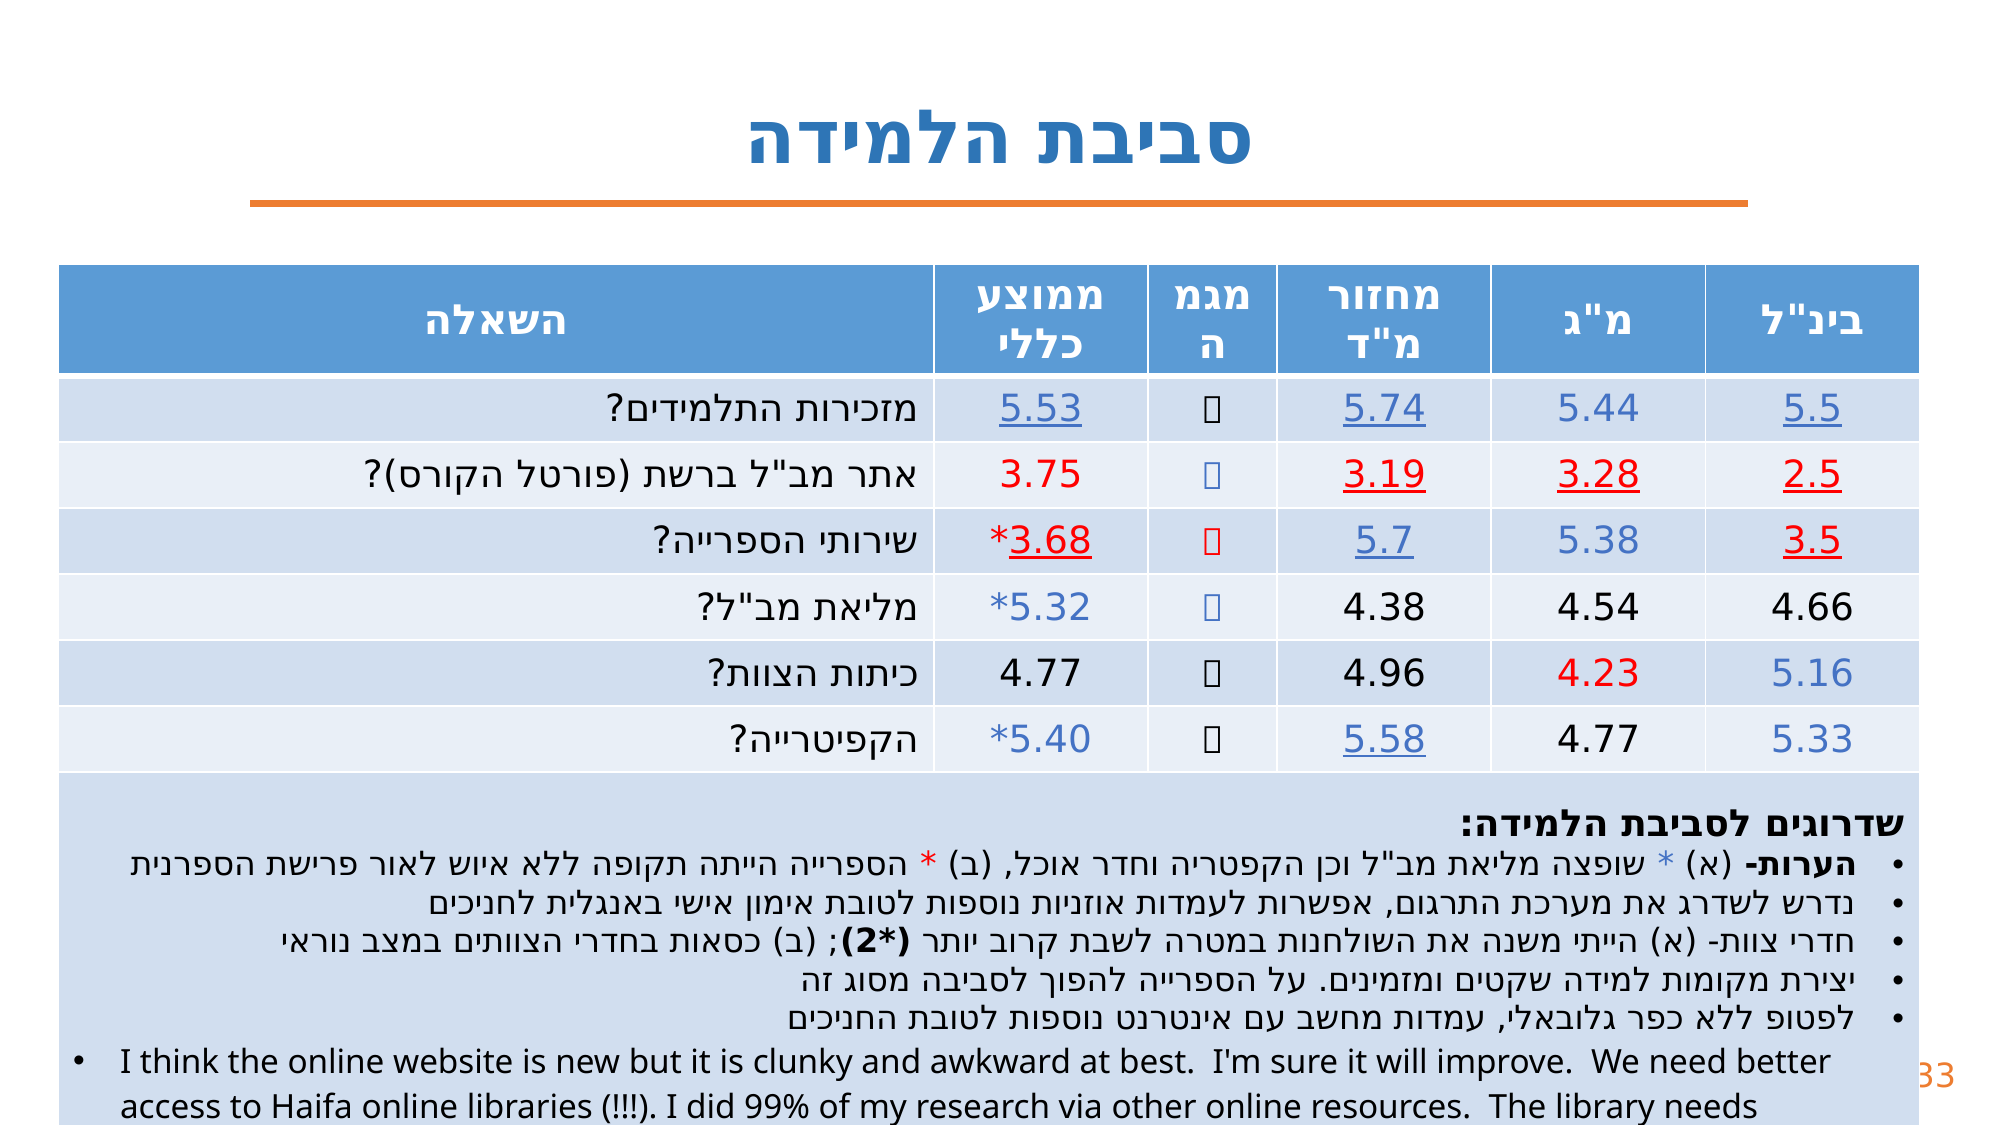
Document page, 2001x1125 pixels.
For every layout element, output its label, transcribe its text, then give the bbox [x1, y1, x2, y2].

table_cell 5.33 [1706, 707, 1919, 771]
table_cell 3.75 [935, 443, 1147, 507]
table_cell כיתות הצוות? [59, 641, 933, 705]
table_cell 5.40* [935, 707, 1147, 771]
table_cell 4.38 [1278, 575, 1490, 639]
table_cell 5.32* [935, 575, 1147, 639]
table_cell  [1149, 379, 1276, 441]
table_cell 5.44 [1492, 379, 1705, 441]
table_cell 5.58 [1278, 707, 1490, 771]
table_cell  [1149, 707, 1276, 771]
table_cell  [1149, 575, 1276, 639]
table_cell מזכירות התלמידים? [59, 379, 933, 441]
table_cell 3.68* [935, 509, 1147, 573]
table_cell 4.54 [1492, 575, 1705, 639]
table_cell  [1149, 641, 1276, 705]
table_cell שירותי הספרייה? [59, 509, 933, 573]
table_cell אתר מב"ל ברשת (פורטל הקורס)? [59, 443, 933, 507]
table_header בינ"ל [1706, 265, 1919, 373]
table_header מגמה [1149, 265, 1276, 373]
title סביבת הלמידה [137, 30, 1863, 248]
table_cell 5.74 [1278, 379, 1490, 441]
table_cell 5.5 [1706, 379, 1919, 441]
table_cell 4.77 [935, 641, 1147, 705]
table_cell שדרוגים לסביבת הלמידה: הערות- (א) * שופצה מליאת מב"ל וכן הקפטריה וחדר אוכל, (ב) * הספרייה הייתה תקופה ללא איוש לאור פרישת הספרנית נדרש לשדרג את מערכת התרגום, אפשרות לעמדות אוזניות נוספות לטובת אימון אישי באנגלית לחניכים חדרי צוות- (א) הייתי משנה את השולחנות במטרה לשבת קרוב יותר (*2); (ב) כסאות בחדרי הצוותים במצב נוראי יצירת מקומות למידה שקטים ומזמינים. על הספרייה להפוך לסביבה מסוג זה לפטופ ללא כפר גלובאלי, עמדות מחשב עם אינטרנט נוספות לטובת החניכים I think the online website is new but it is clunky and awkward at best. I'm sure it will improve. We need better access to Haifa online libraries (!!!). I did 99% of my research via other online resources. The library needs upgrades. It needs more, current journals and scholastic publications. We need better instruction on accessing online resources especially at Haifa University from our laptops. [59, 773, 1919, 1125]
table_cell  [1149, 509, 1276, 573]
table_cell מליאת מב"ל? [59, 575, 933, 639]
table_header ממוצע כללי [935, 265, 1147, 373]
table_header השאלה [59, 265, 933, 373]
table_cell 5.38 [1492, 509, 1705, 573]
table_header מ"ג [1492, 265, 1705, 373]
table_cell 4.77 [1492, 707, 1705, 771]
table_cell 5.53 [935, 379, 1147, 441]
table_cell 2.5 [1706, 443, 1919, 507]
table_cell 4.96 [1278, 641, 1490, 705]
table_cell 3.28 [1492, 443, 1705, 507]
table_cell 3.19 [1278, 443, 1490, 507]
table_cell  [1149, 443, 1276, 507]
table_header מחזור מ"ד [1278, 265, 1490, 373]
table_cell 5.16 [1706, 641, 1919, 705]
table_cell 3.5 [1706, 509, 1919, 573]
table_cell 4.66 [1706, 575, 1919, 639]
table_cell 5.7 [1278, 509, 1490, 573]
table_cell הקפיטרייה? [59, 707, 933, 771]
table_cell 4.23 [1492, 641, 1705, 705]
